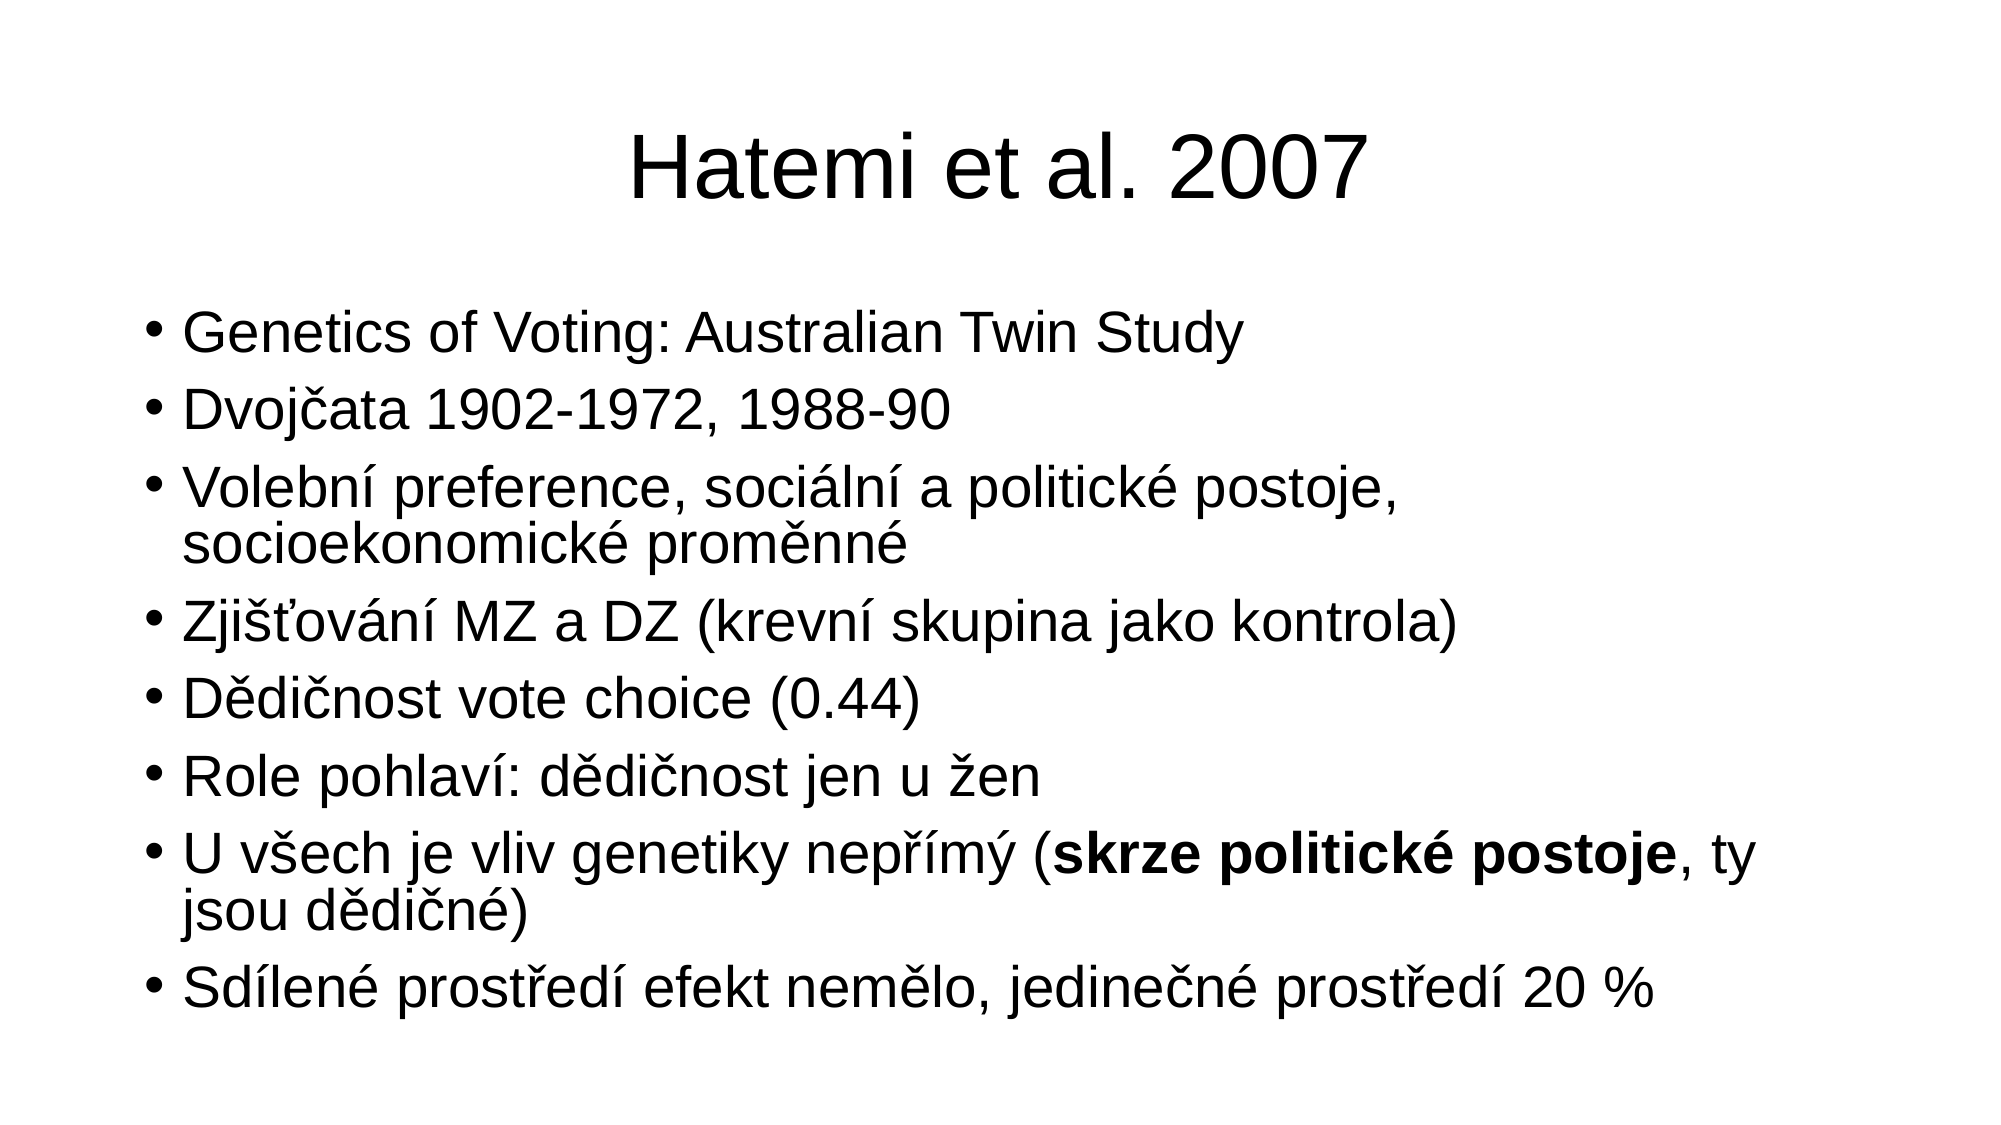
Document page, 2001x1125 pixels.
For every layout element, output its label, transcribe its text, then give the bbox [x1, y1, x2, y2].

list Genetics of Voting: Australian Twin Study Dvojčata 1902-1972, 1988-90 Volební preference, sociální a politické postoje, socioekonomické proměnné Zjišťování MZ a DZ (krevní skupina jako kontrola) Dědičnost vote choice (0.44) Role pohlaví: dědičnost jen u žen U všech je vliv genetiky nepřímý (skrze politické postoje, ty jsou dědičné) Sdílené prostředí efekt nemělo, jedinečné prostředí 20 % [136, 298, 1863, 1059]
title Hatemi et al. 2007 [136, 59, 1863, 278]
